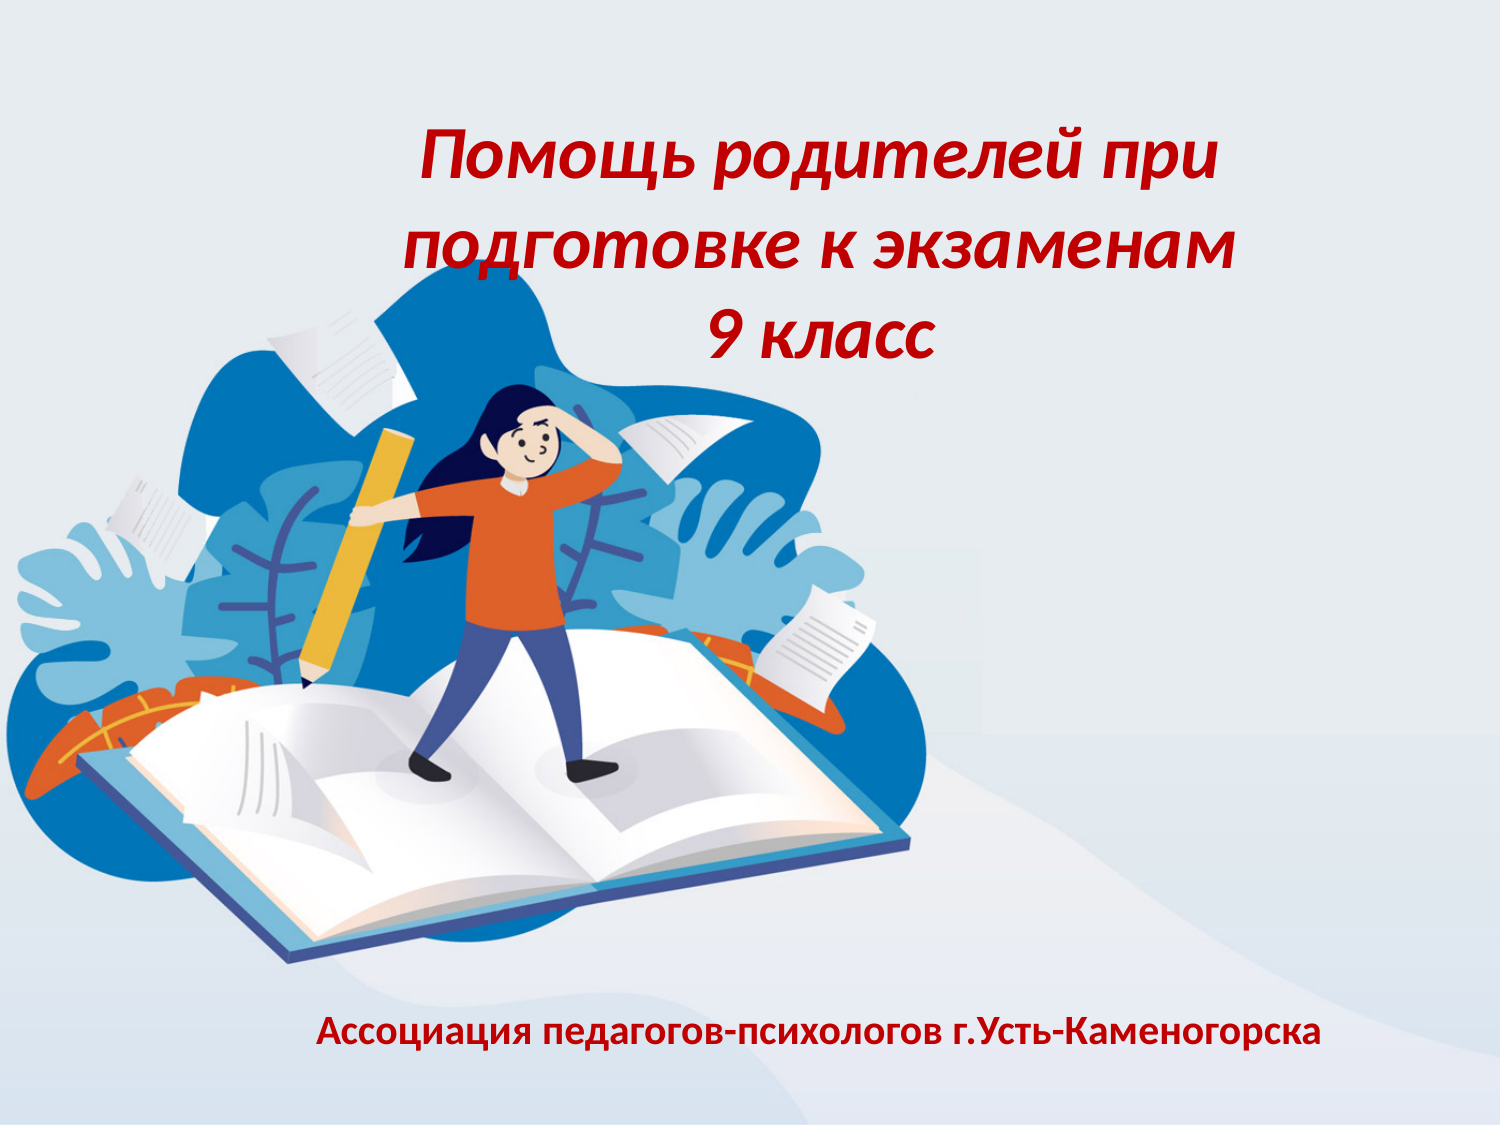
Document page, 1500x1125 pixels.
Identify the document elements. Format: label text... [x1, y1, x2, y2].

picture [0, 0, 1500, 1125]
title Помощь родителей при подготовке к экзаменам 9 класс Ассоциация педагогов-психологов г.Усть-Каменогорска [215, 267, 1424, 1000]
